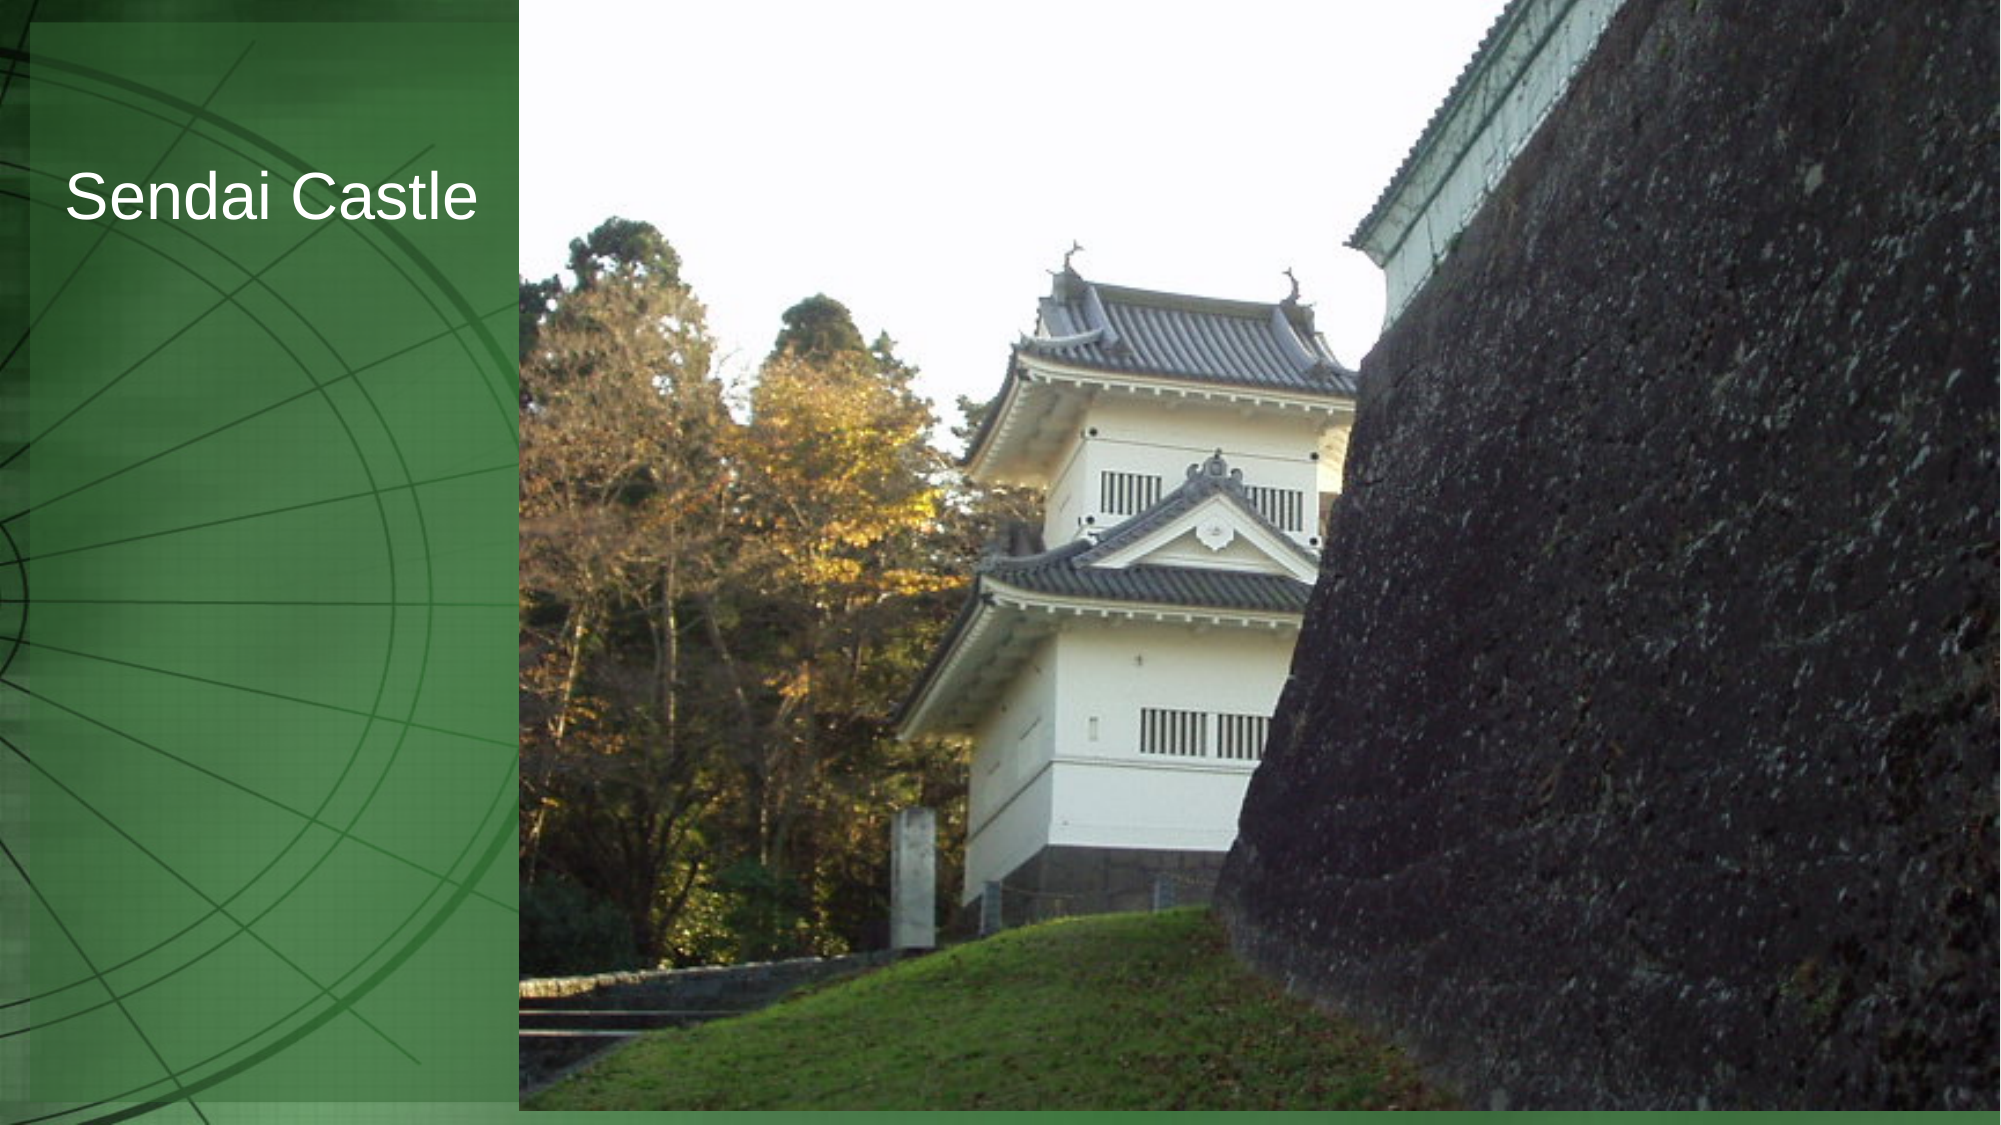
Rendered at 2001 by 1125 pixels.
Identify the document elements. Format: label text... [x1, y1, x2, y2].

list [519, 0, 2000, 1111]
title Sendai Castle [49, 53, 519, 241]
picture [0, 0, 2001, 1125]
